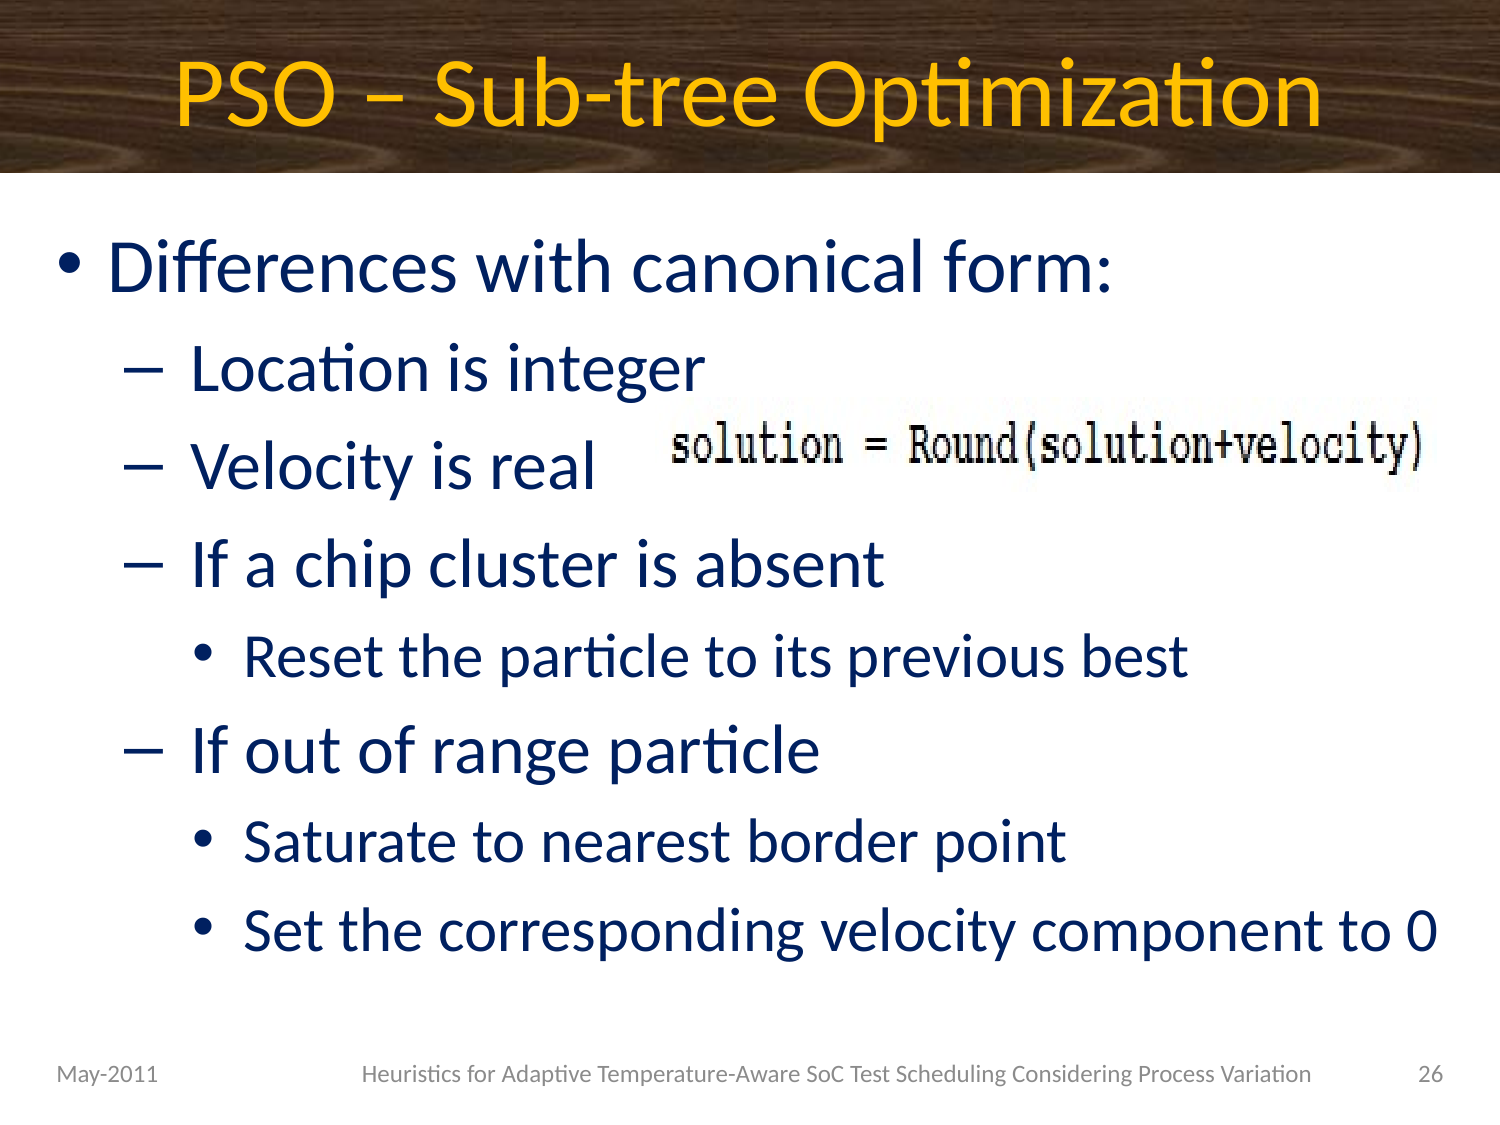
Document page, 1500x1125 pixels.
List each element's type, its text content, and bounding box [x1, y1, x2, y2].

list Differences with canonical form: Location is integer Velocity is real If a chip cluster is absent Reset the particle to its previous best If out of range particle Saturate to nearest border point Set the corresponding velocity component to 0 [41, 207, 1459, 1000]
title PSO – Sub-tree Optimization [0, 0, 1500, 173]
footer May-2011 Heuristics for Adaptive Temperature-Aware SoC Test Scheduling Considering Process Variation [41, 1042, 1365, 1103]
slide_number 26 [1387, 1042, 1459, 1103]
picture [655, 397, 1437, 492]
